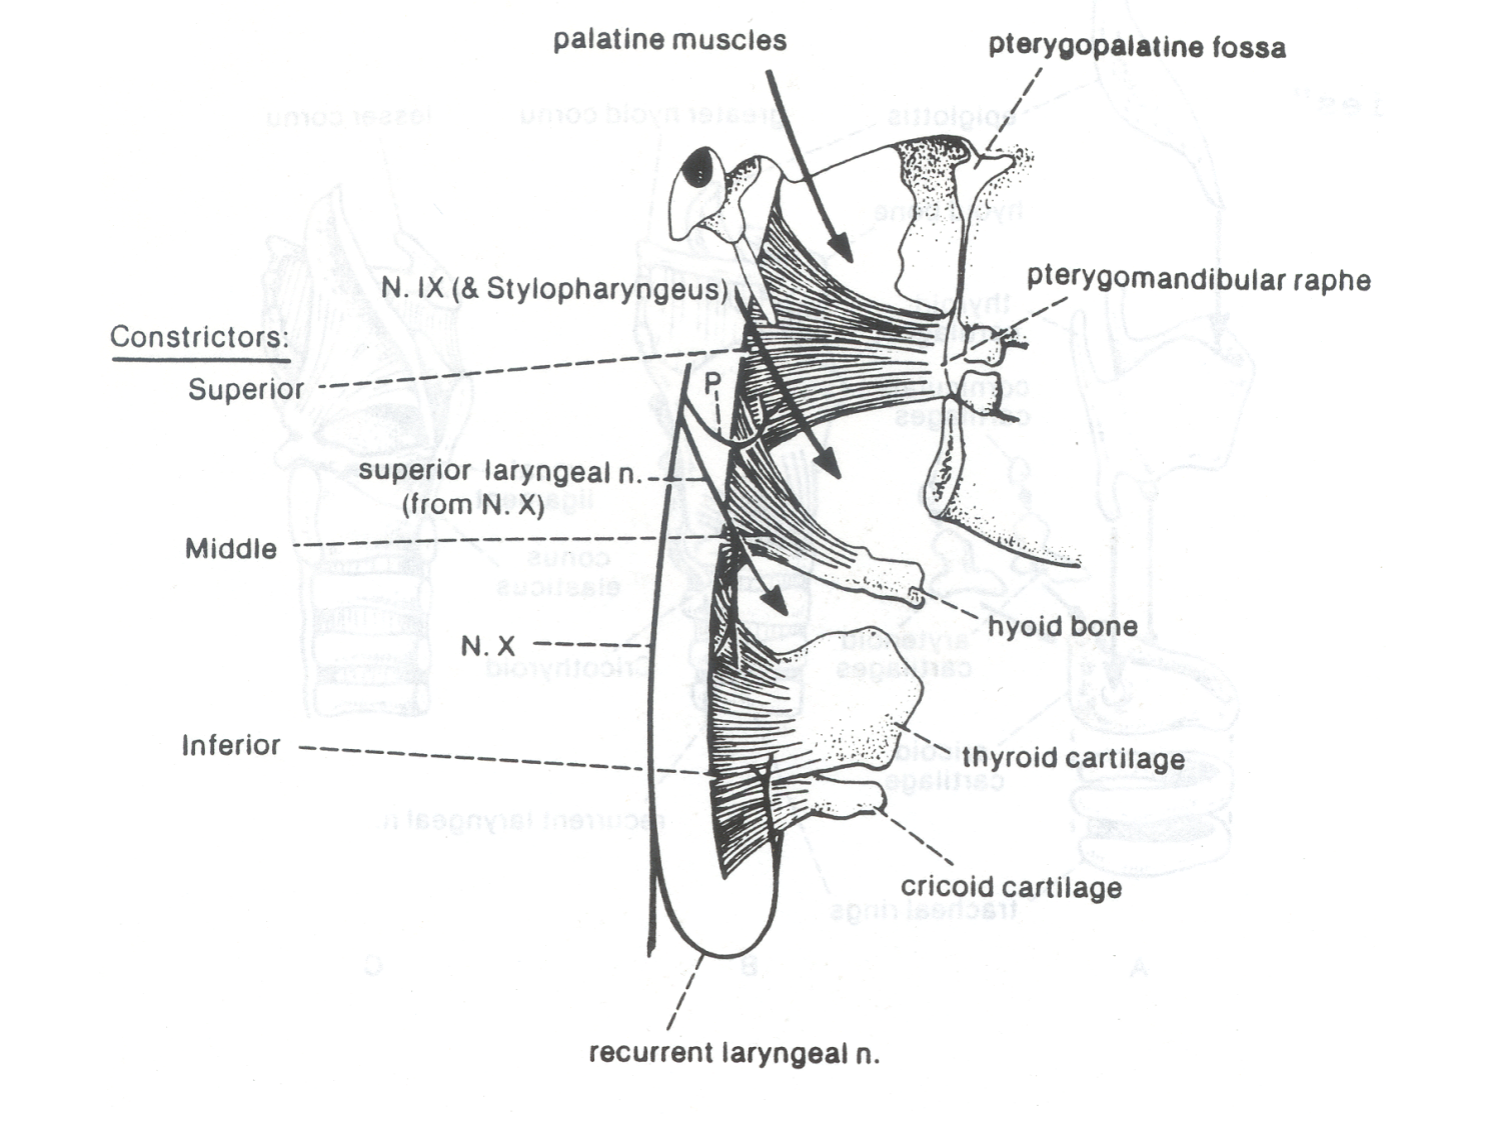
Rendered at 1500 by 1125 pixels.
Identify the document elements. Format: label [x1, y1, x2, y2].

picture [99, 0, 1388, 1115]
